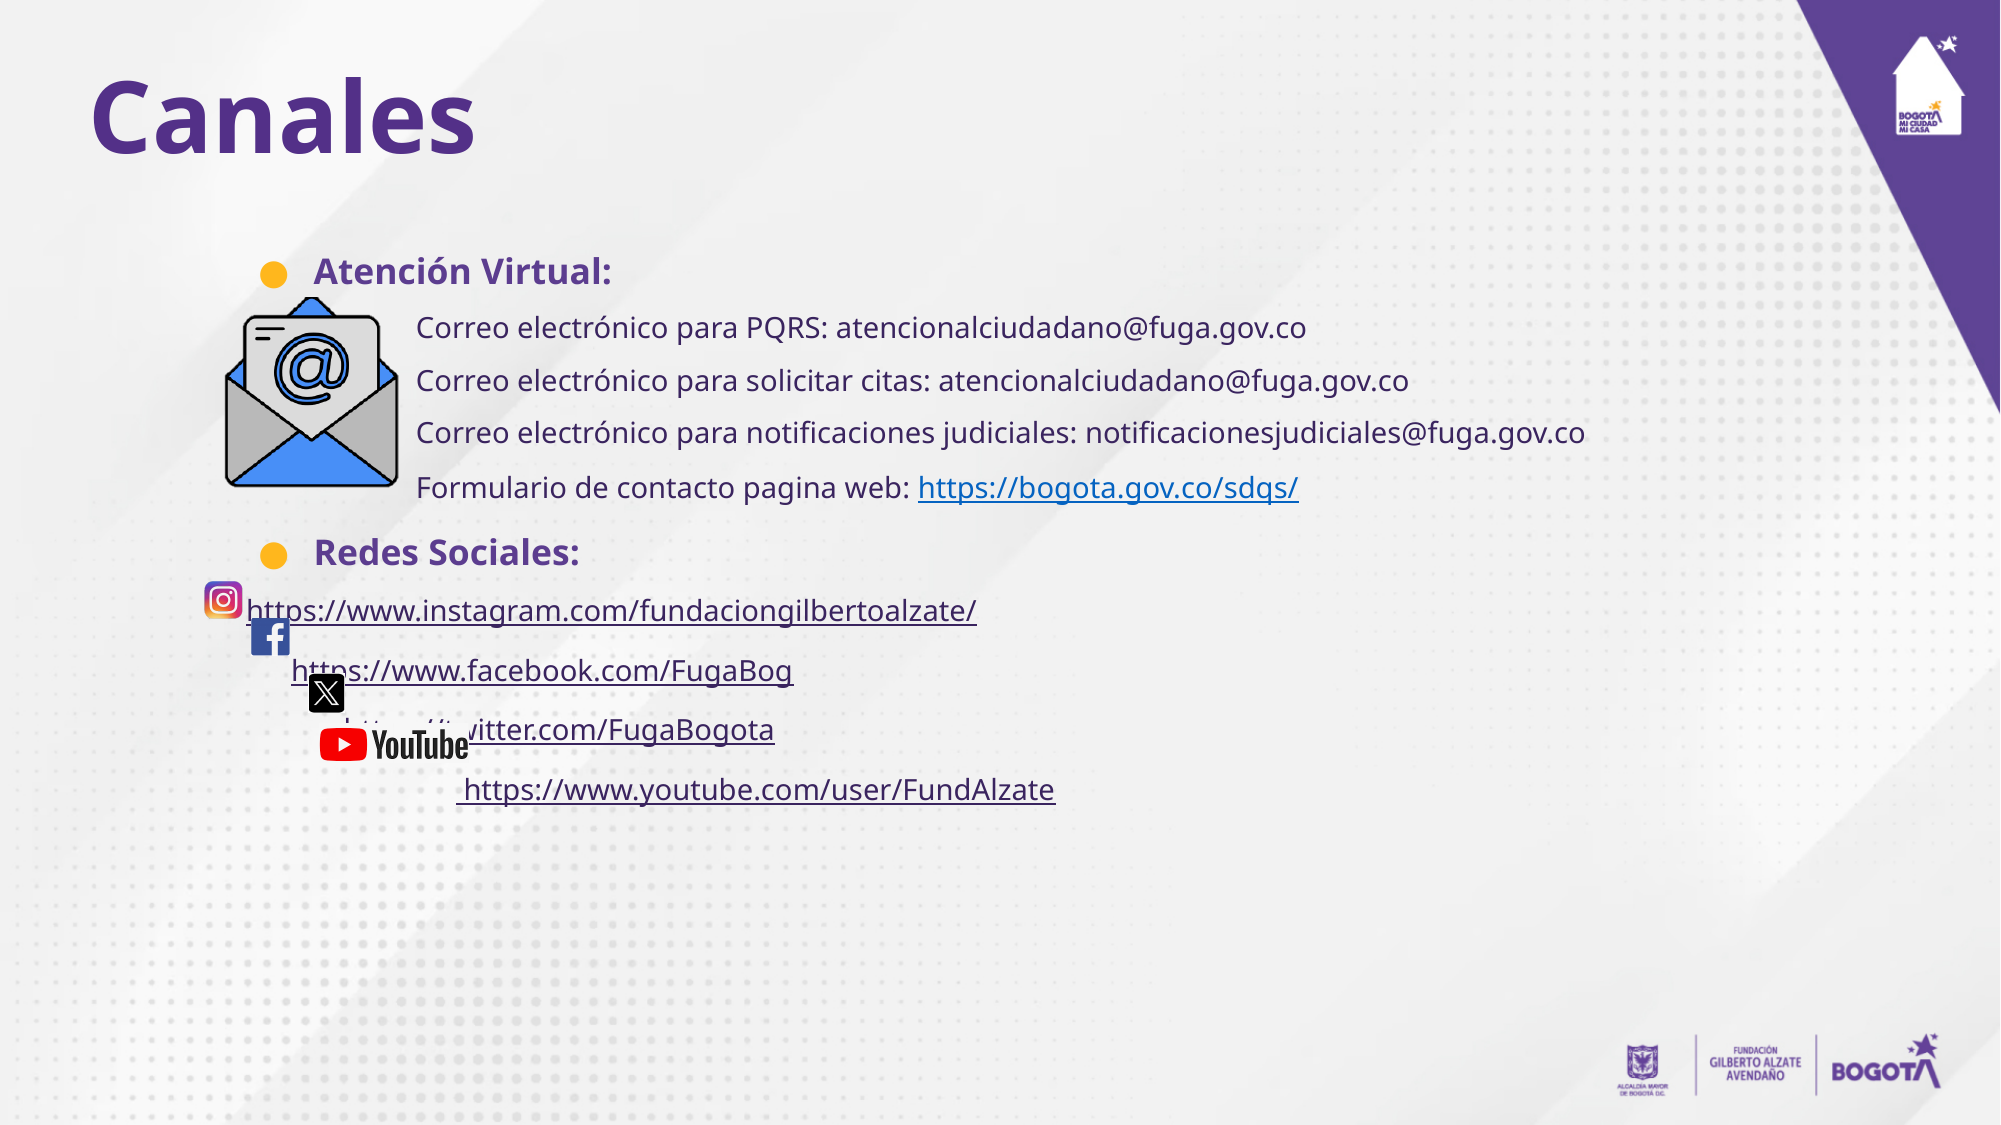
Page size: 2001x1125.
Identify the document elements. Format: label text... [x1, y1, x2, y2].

text_box Atención Virtual: Correo electrónico para PQRS: atencionalciudadano@fuga.gov.co Correo electrónico para solicitar citas: atencionalciudadano@fuga.gov.co Correo electrónico para notificaciones judiciales: notificacionesjudiciales@fuga.gov.co Formulario de contacto pagina web: https://bogota.gov.co/sdqs/ Redes Sociales: https://www.instagram.com/fundaciongilbertoalzate/ https://www.facebook.com/FugaBog https://twitter.com/FugaBogota https://www.youtube.com/user/FundAlzate [223, 220, 1722, 924]
text_box Canales [73, 38, 1927, 189]
picture [0, 0, 2001, 1125]
